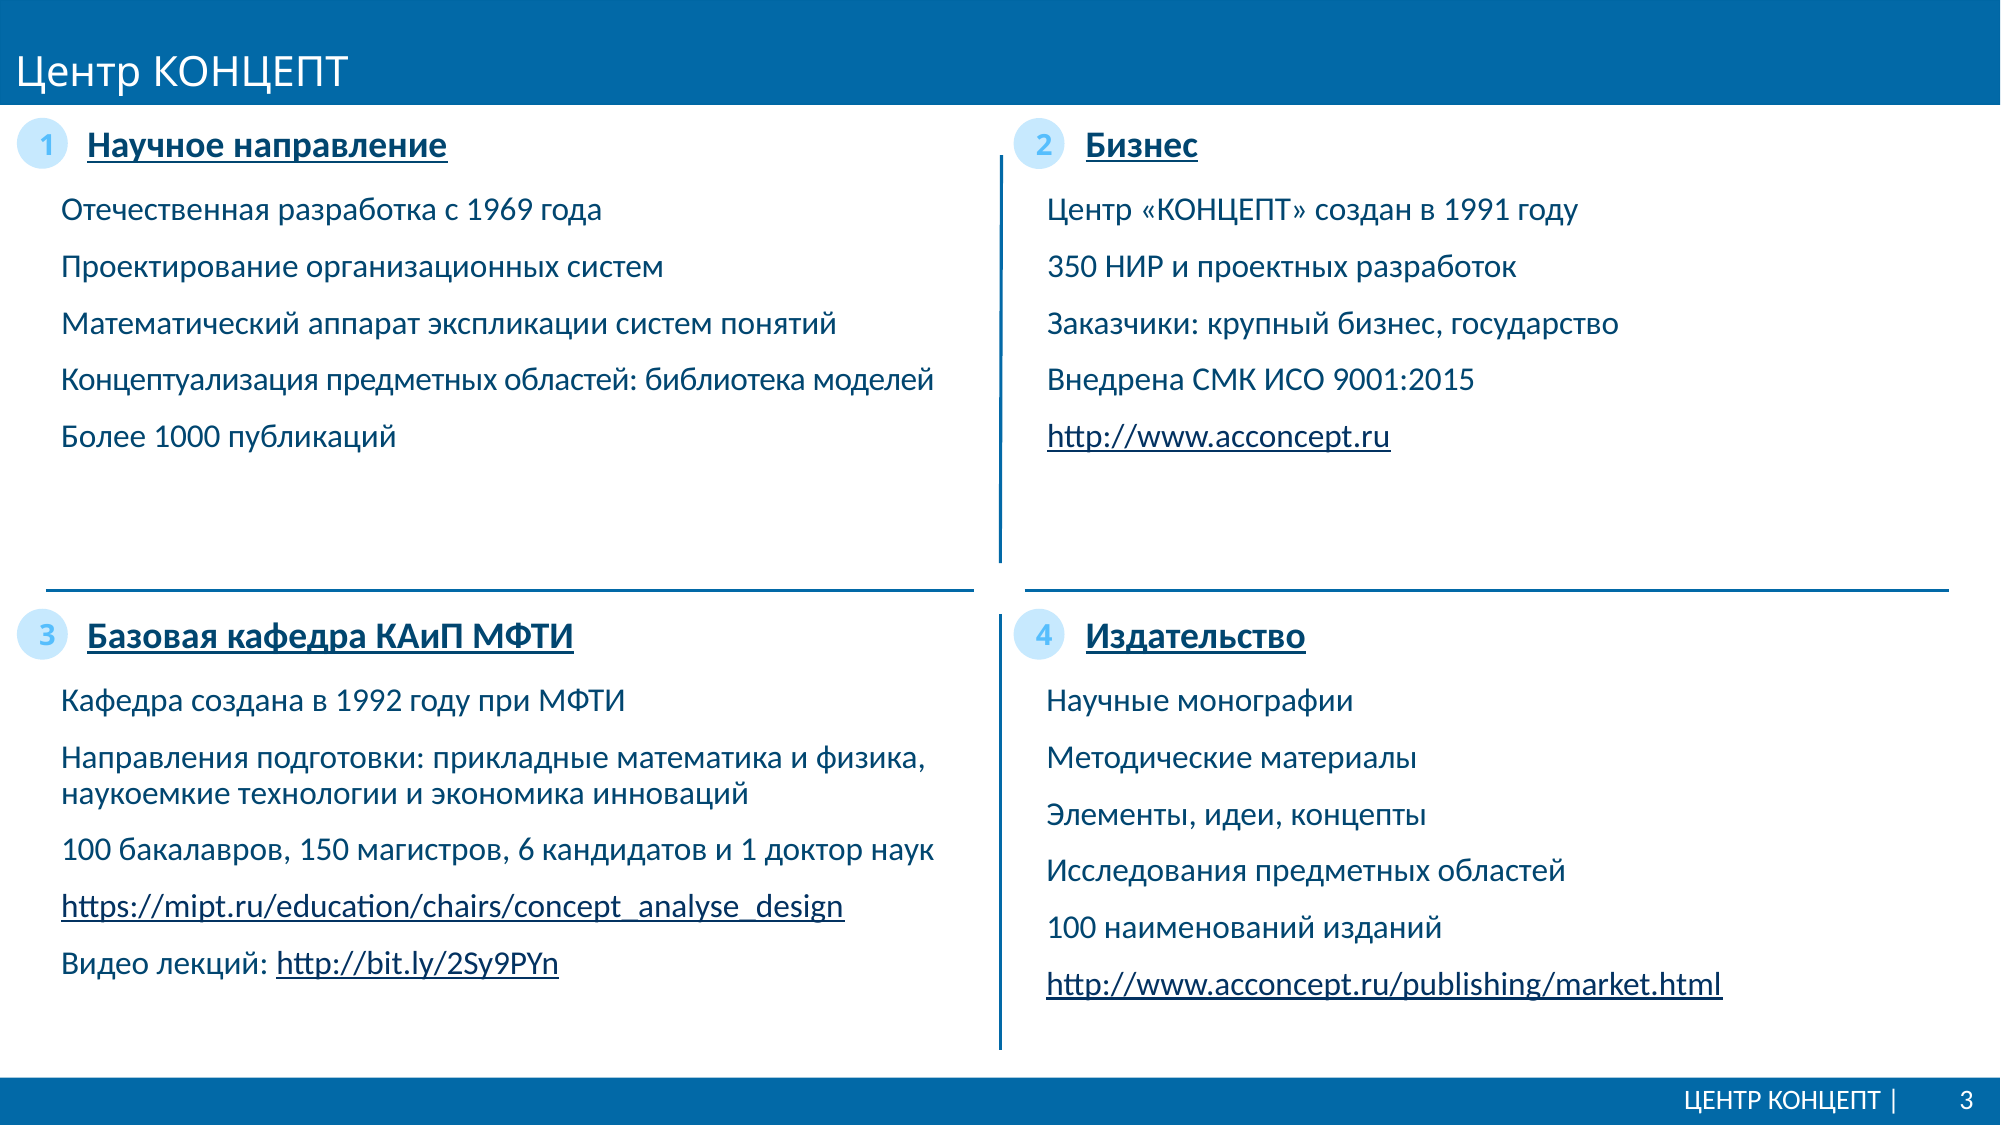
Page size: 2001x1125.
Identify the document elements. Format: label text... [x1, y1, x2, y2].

slide_number 3 [1915, 1077, 1982, 1125]
list Научное направление [72, 118, 969, 169]
list Кафедра создана в 1992 году при МФТИ Направления подготовки: прикладные математика и физика, наукоемкие технологии и экономика инноваций 100 бакалавров, 150 магистров, 6 кандидатов и 1 доктор наук https://mipt.ru/education/chairs/concept_analyse_design Видео лекций: http://bit.ly/2Sy9PYn [45, 675, 969, 1048]
list Базовая кафедра КАиП МФТИ [72, 608, 969, 660]
list Издательство [1070, 608, 1954, 660]
list Отечественная разработка с 1969 года Проектирование организационных систем Математический аппарат экспликации систем понятий Концептуализация предметных областей: библиотека моделей Более 1000 публикаций [45, 184, 969, 557]
title Центр КОНЦЕПТ [0, 43, 2000, 104]
list Бизнес [1070, 117, 1954, 169]
list Центр «КОНЦЕПТ» создан в 1991 году 350 НИР и проектных разработок Заказчики: крупный бизнес, государство Внедрена СМК ИСО 9001:2015 http://www.acconcept.ru [1032, 184, 1955, 557]
list Научные монографии Методические материалы Элементы, идеи, концепты Исследования предметных областей 100 наименований изданий http://www.acconcept.ru/publishing/market.html [1031, 675, 1954, 1048]
